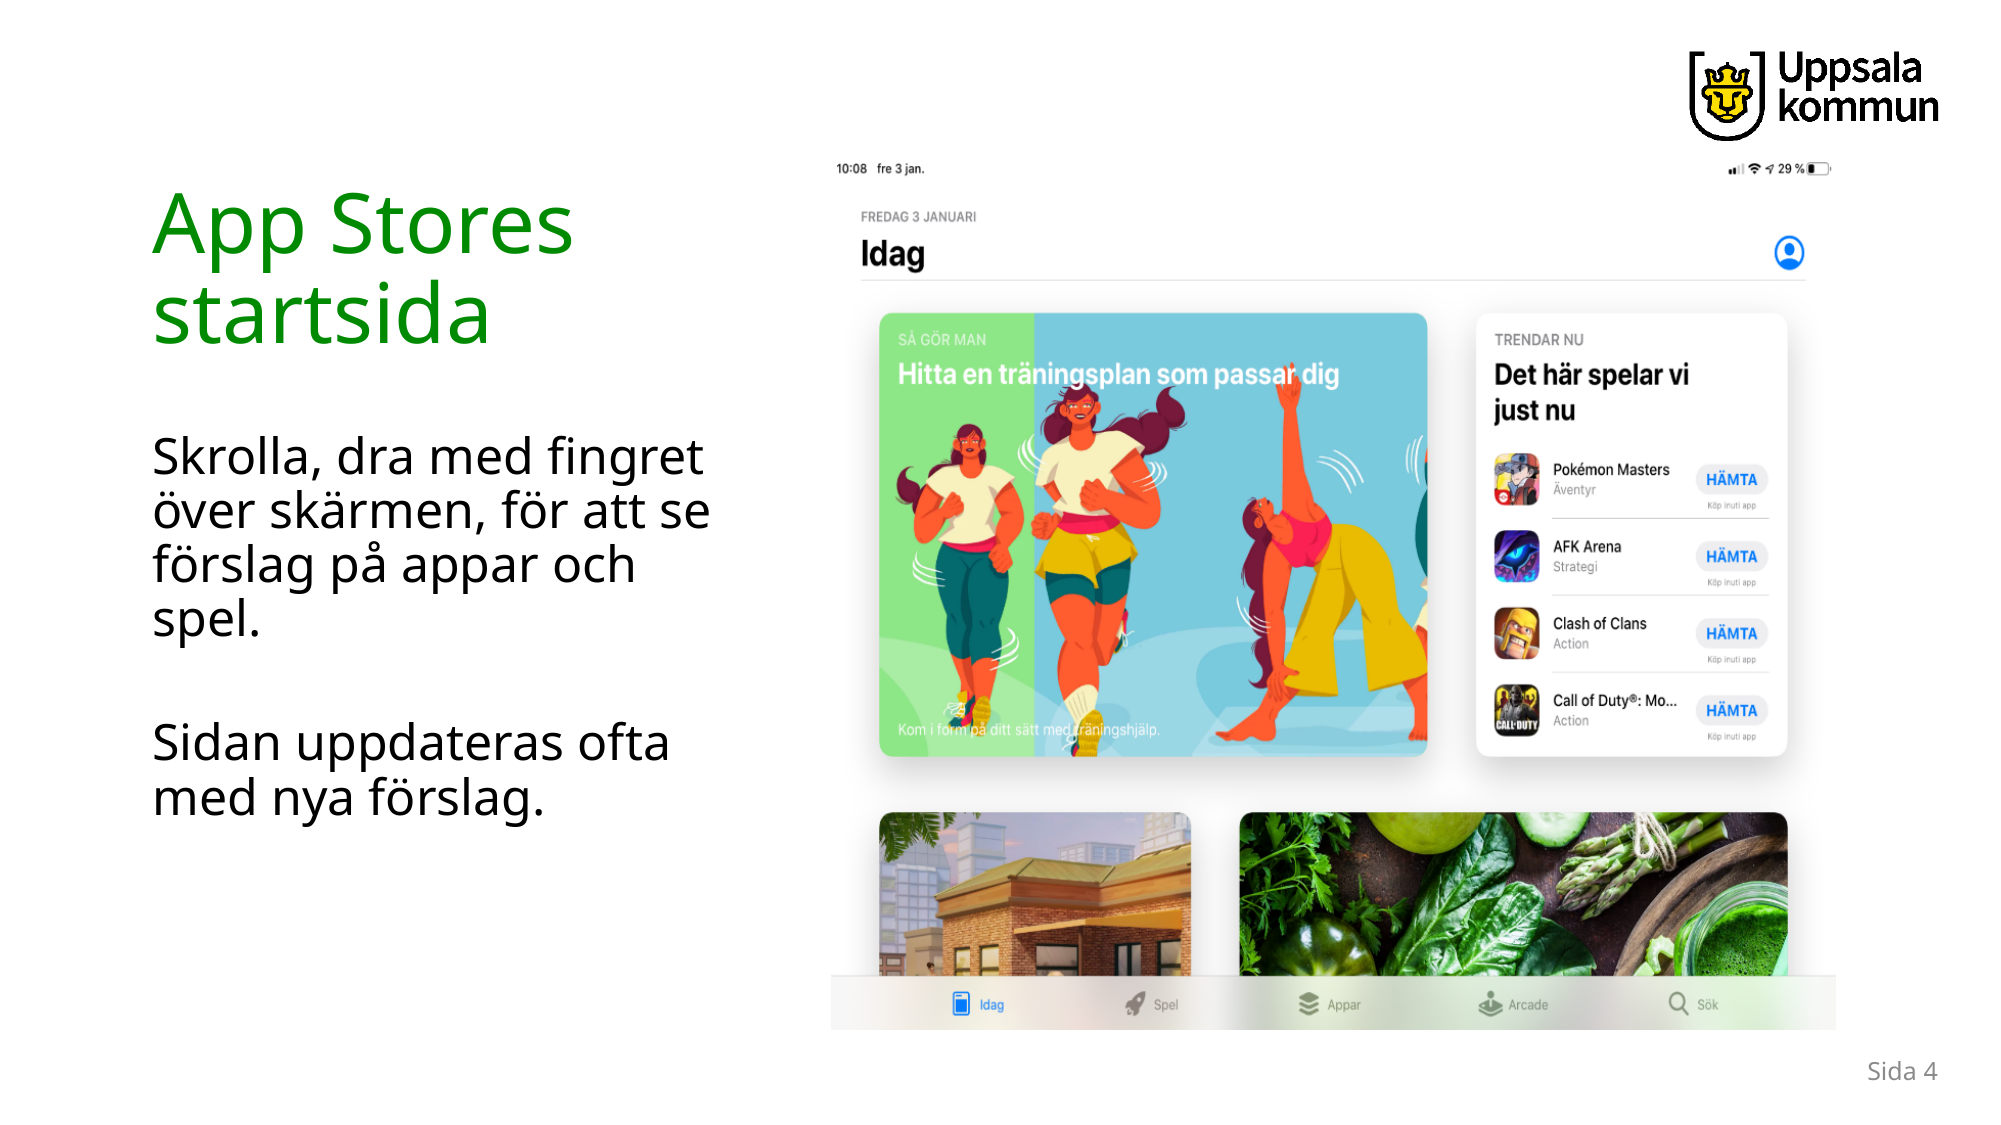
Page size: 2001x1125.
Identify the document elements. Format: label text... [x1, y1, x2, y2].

picture [830, 157, 1837, 1031]
title App Stores startsida [137, 163, 825, 370]
picture [1674, 36, 1953, 156]
list Skrolla, dra med fingret över skärmen, för att se förslag på appar och spel. Sidan uppdateras ofta med nya förslag. [137, 423, 774, 960]
slide_number Sida 4 [1502, 1042, 1953, 1103]
